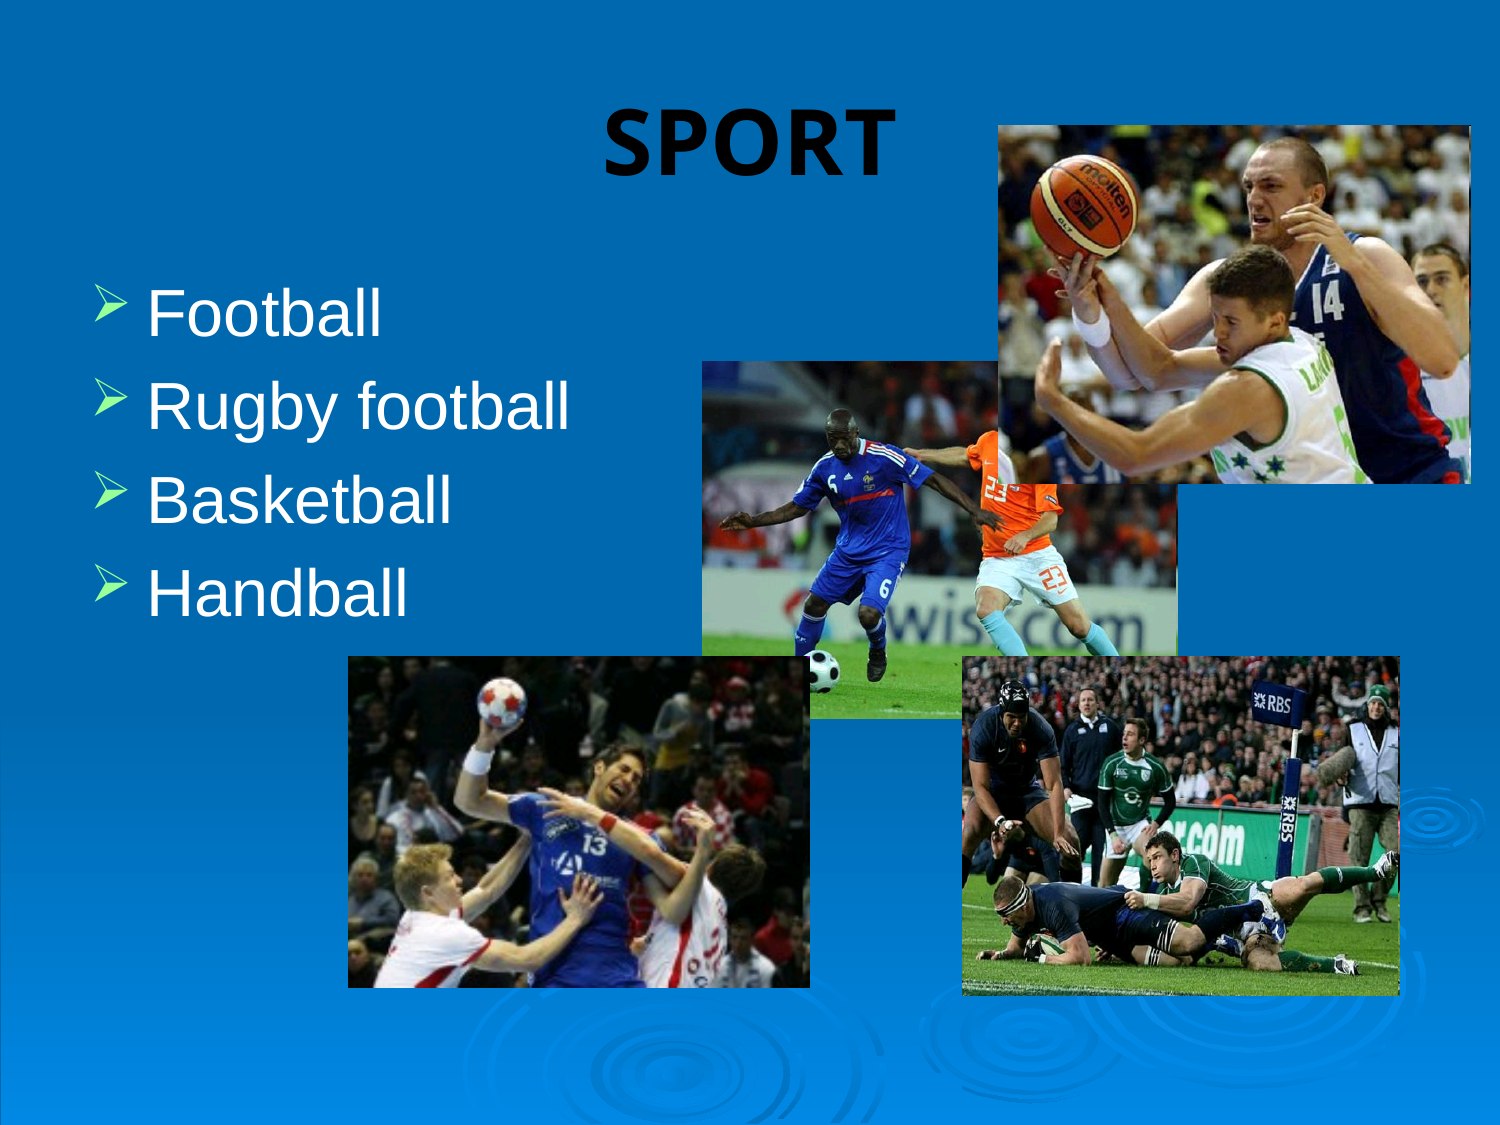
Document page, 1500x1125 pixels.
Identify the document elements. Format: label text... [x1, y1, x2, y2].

picture [348, 125, 1471, 996]
list Football Rugby football Basketball Handball [75, 262, 1425, 1005]
title SPORT [75, 45, 1425, 233]
